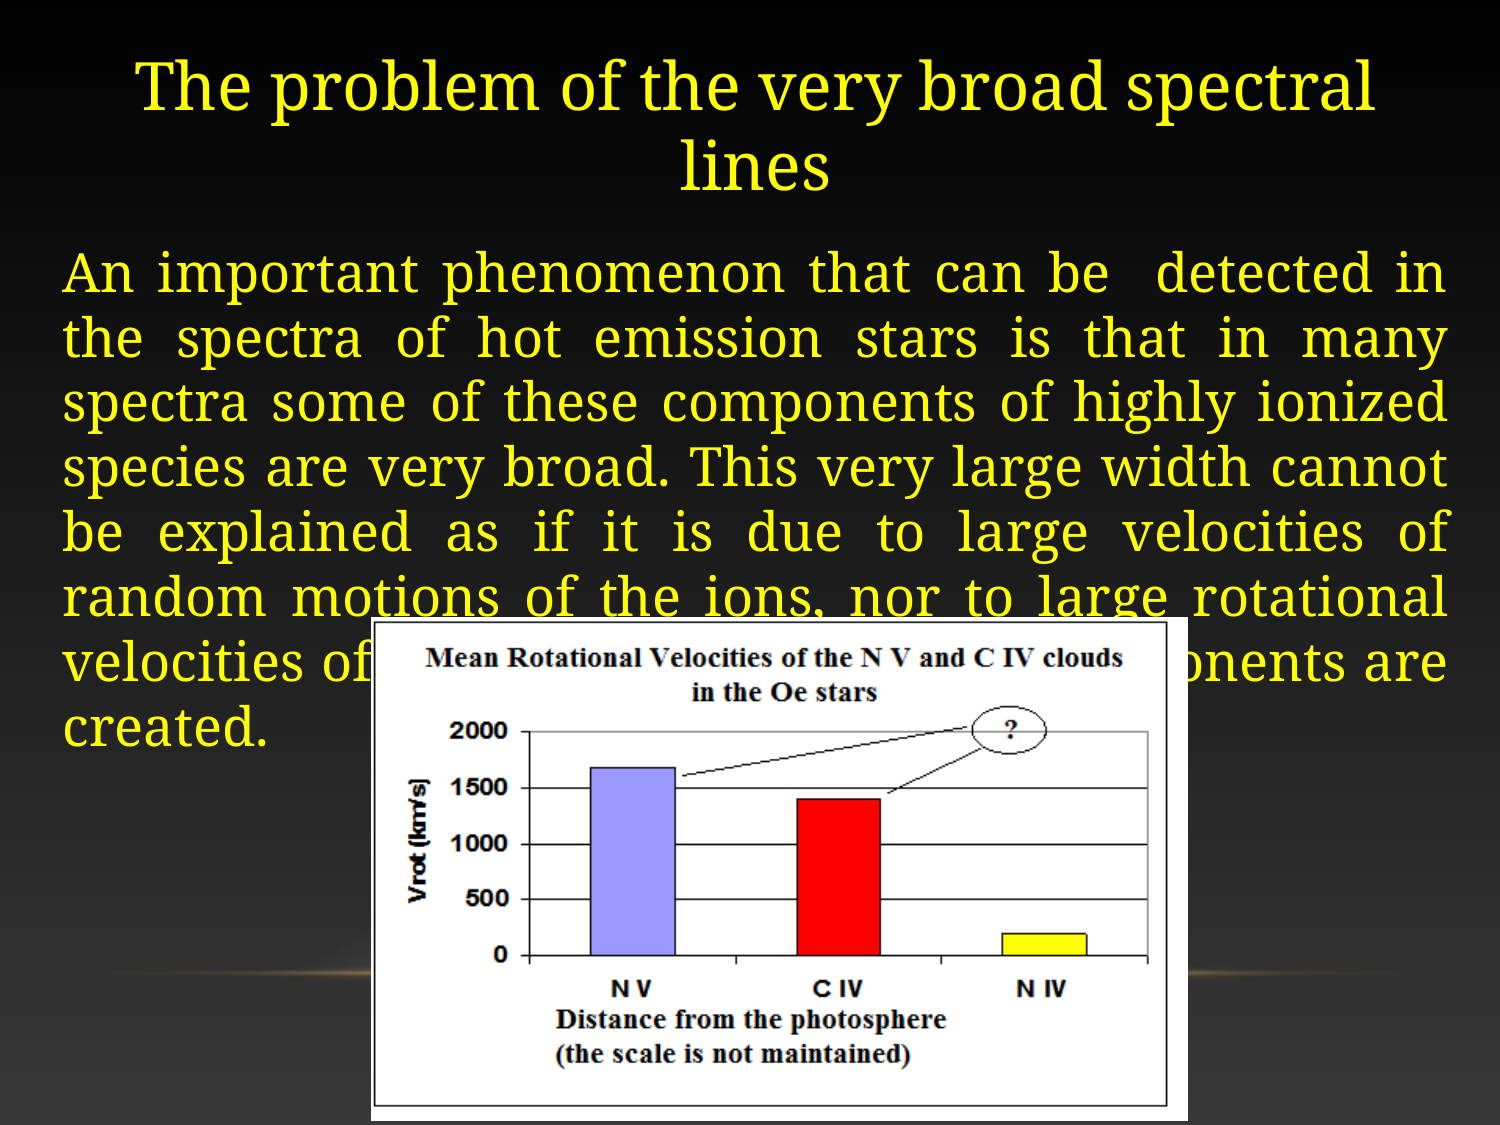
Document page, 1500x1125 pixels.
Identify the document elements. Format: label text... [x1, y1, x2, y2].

text_box The problem of the very broad spectral lines An important phenomenon that can be detected in the spectra of hot emission stars is that in many spectra some of these components of highly ionized species are very broad. This very large width cannot be explained as if it is due to large velocities of random motions of the ions, nor to large rotational velocities of the regions where these components are created. [47, 36, 1465, 766]
picture [0, 0, 1500, 1125]
